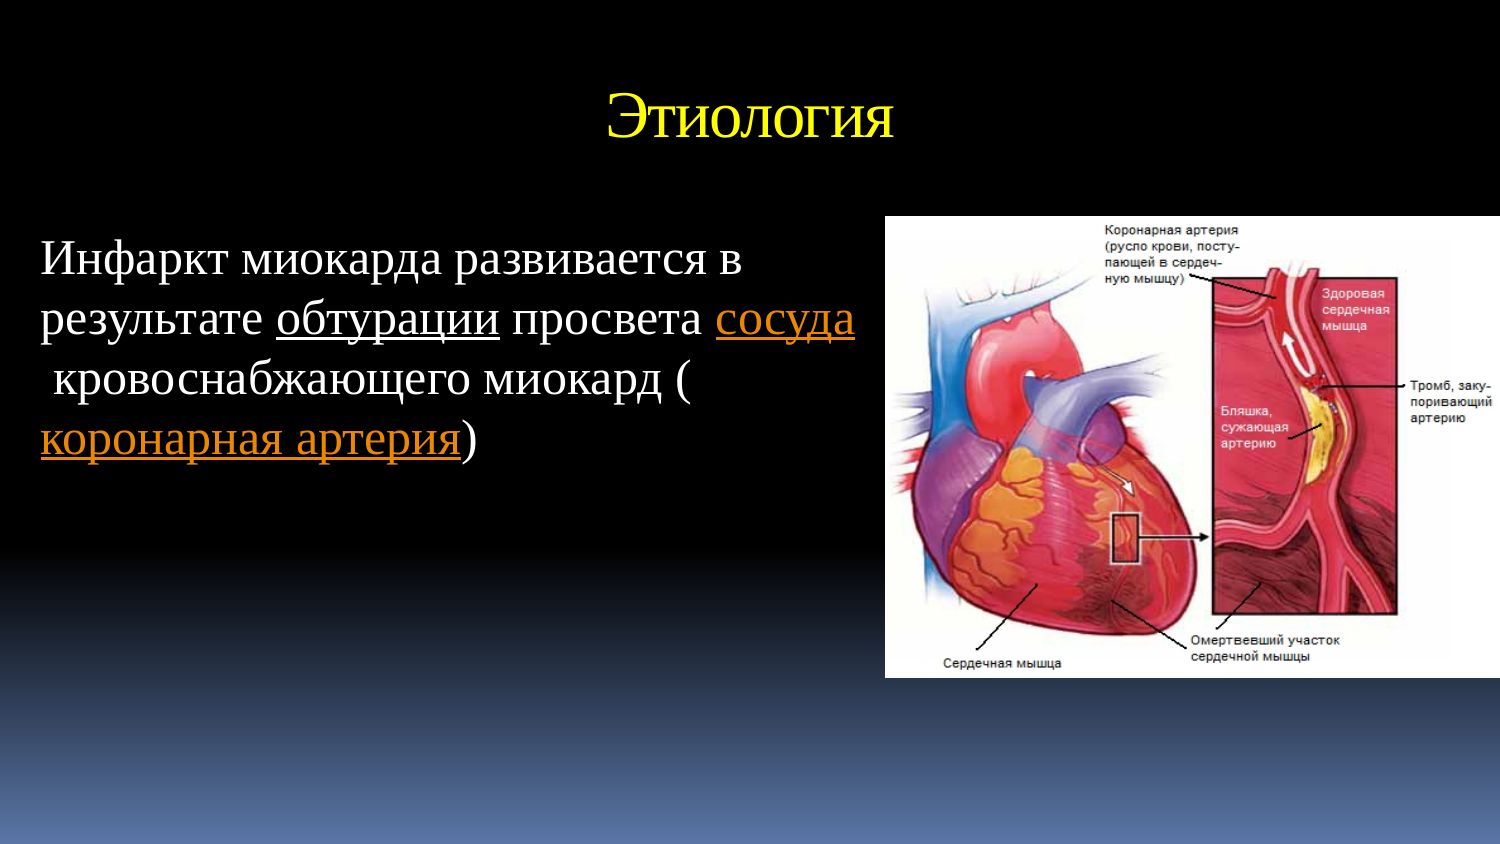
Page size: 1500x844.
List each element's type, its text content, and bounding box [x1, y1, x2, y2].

list Инфаркт миокарда развивается в результате обтурации просвета сосуда кровоснабжающего миокард (коронарная артерия) [17, 216, 877, 678]
title Этиология [75, 63, 1425, 176]
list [885, 216, 1500, 679]
